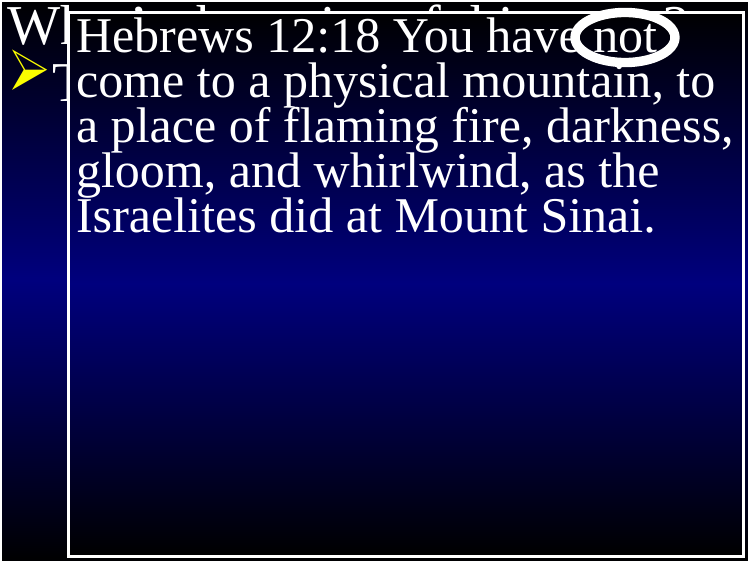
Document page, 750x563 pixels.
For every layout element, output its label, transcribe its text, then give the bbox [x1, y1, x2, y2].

text_box Hebrews 12:18 You have not come to a physical mountain, to a place of flaming fire, darkness, gloom, and whirlwind, as the Israelites did at Mount Sinai. [68, 12, 744, 557]
text_box [575, 12, 676, 63]
text_box What’s the point of this story? The New Testament application [0, 0, 750, 563]
